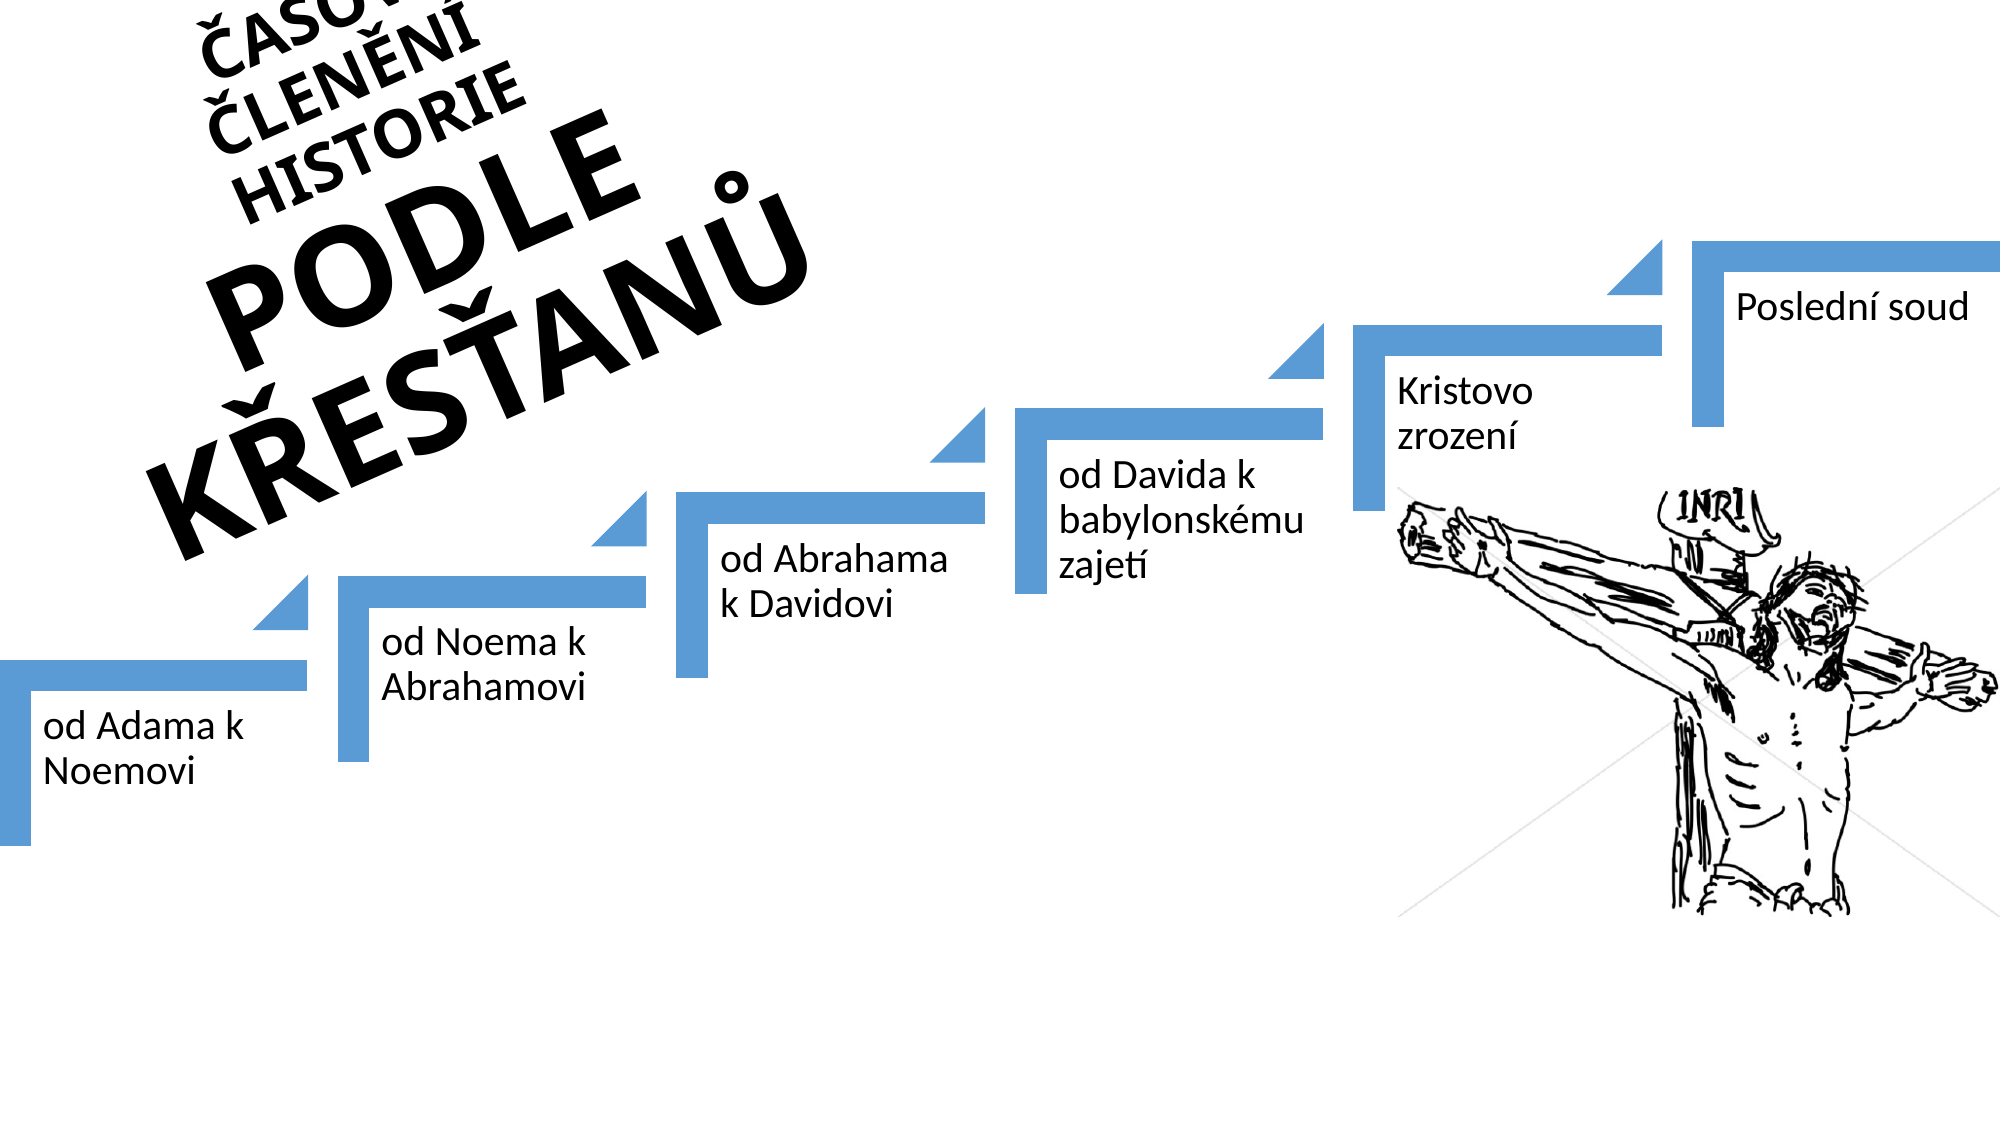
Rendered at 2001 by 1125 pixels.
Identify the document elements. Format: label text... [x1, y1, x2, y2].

text_box ČASOVÉ ČLENĚNÍ HISTORIE PODLE KŘESŤANŮ [264, 0, 944, 25]
picture [1396, 487, 2000, 917]
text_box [0, 25, 2000, 1125]
